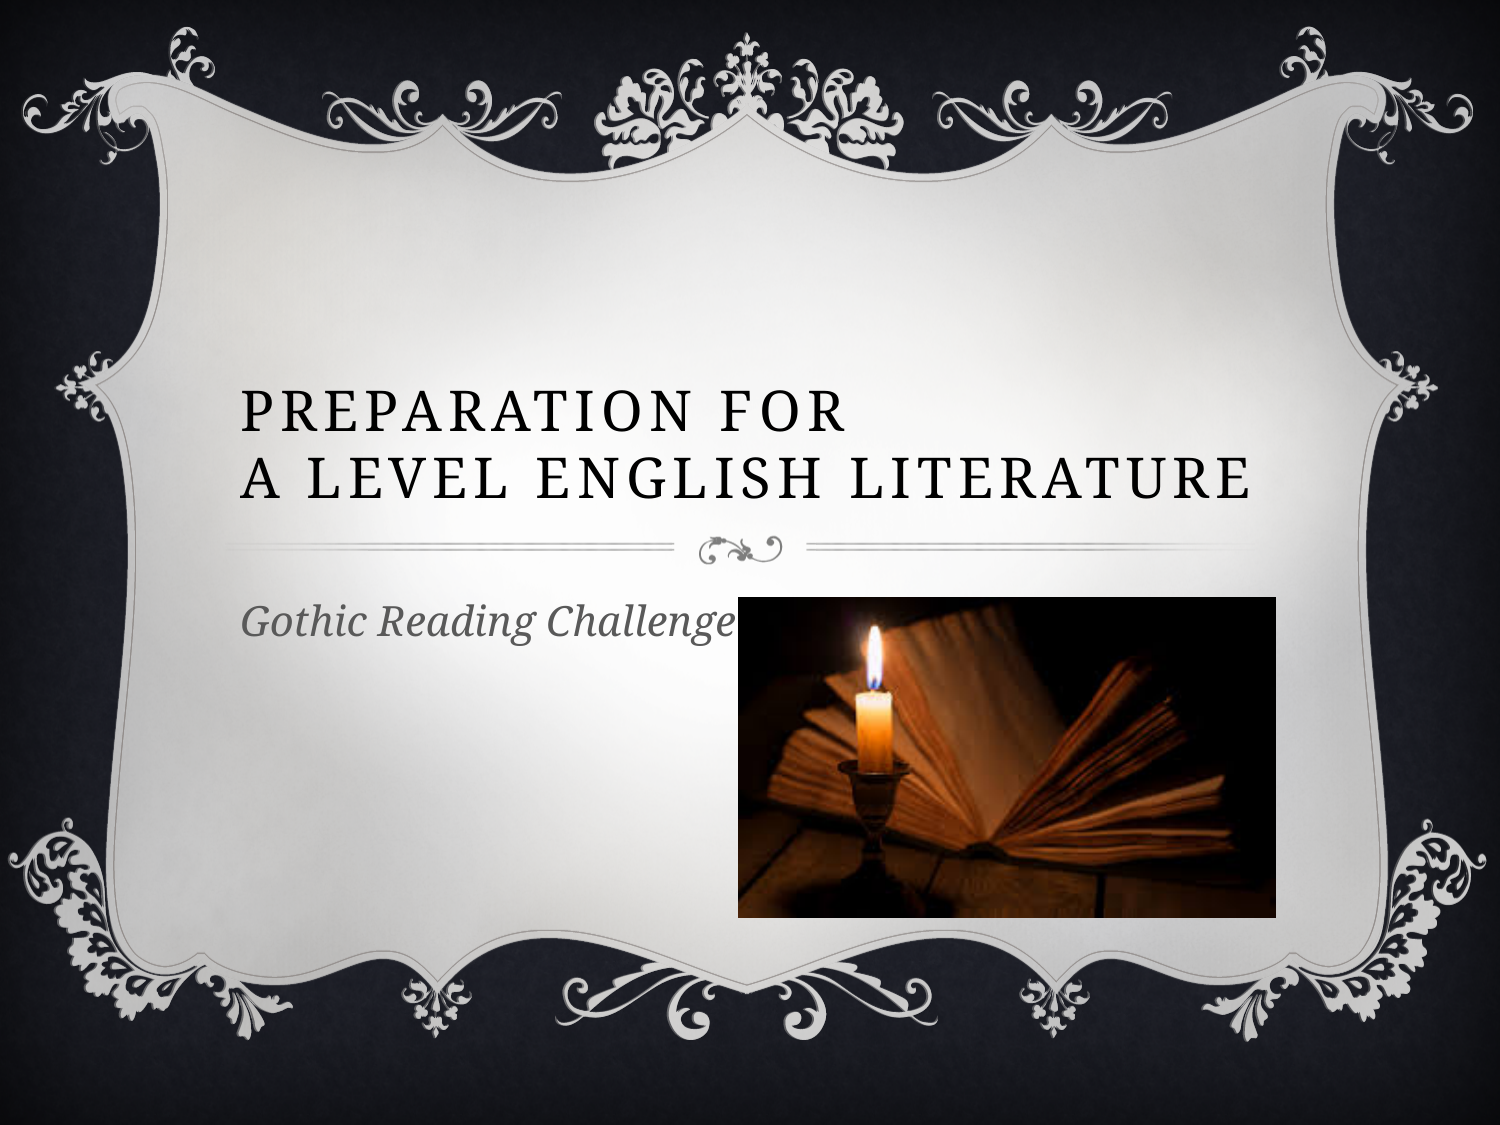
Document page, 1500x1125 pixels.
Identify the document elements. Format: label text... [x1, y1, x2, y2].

picture [0, 597, 1500, 1125]
subtitle Gothic Reading Challenge [225, 562, 1275, 688]
picture [0, 0, 1500, 459]
title Preparation for A Level English Literature [225, 305, 1275, 518]
